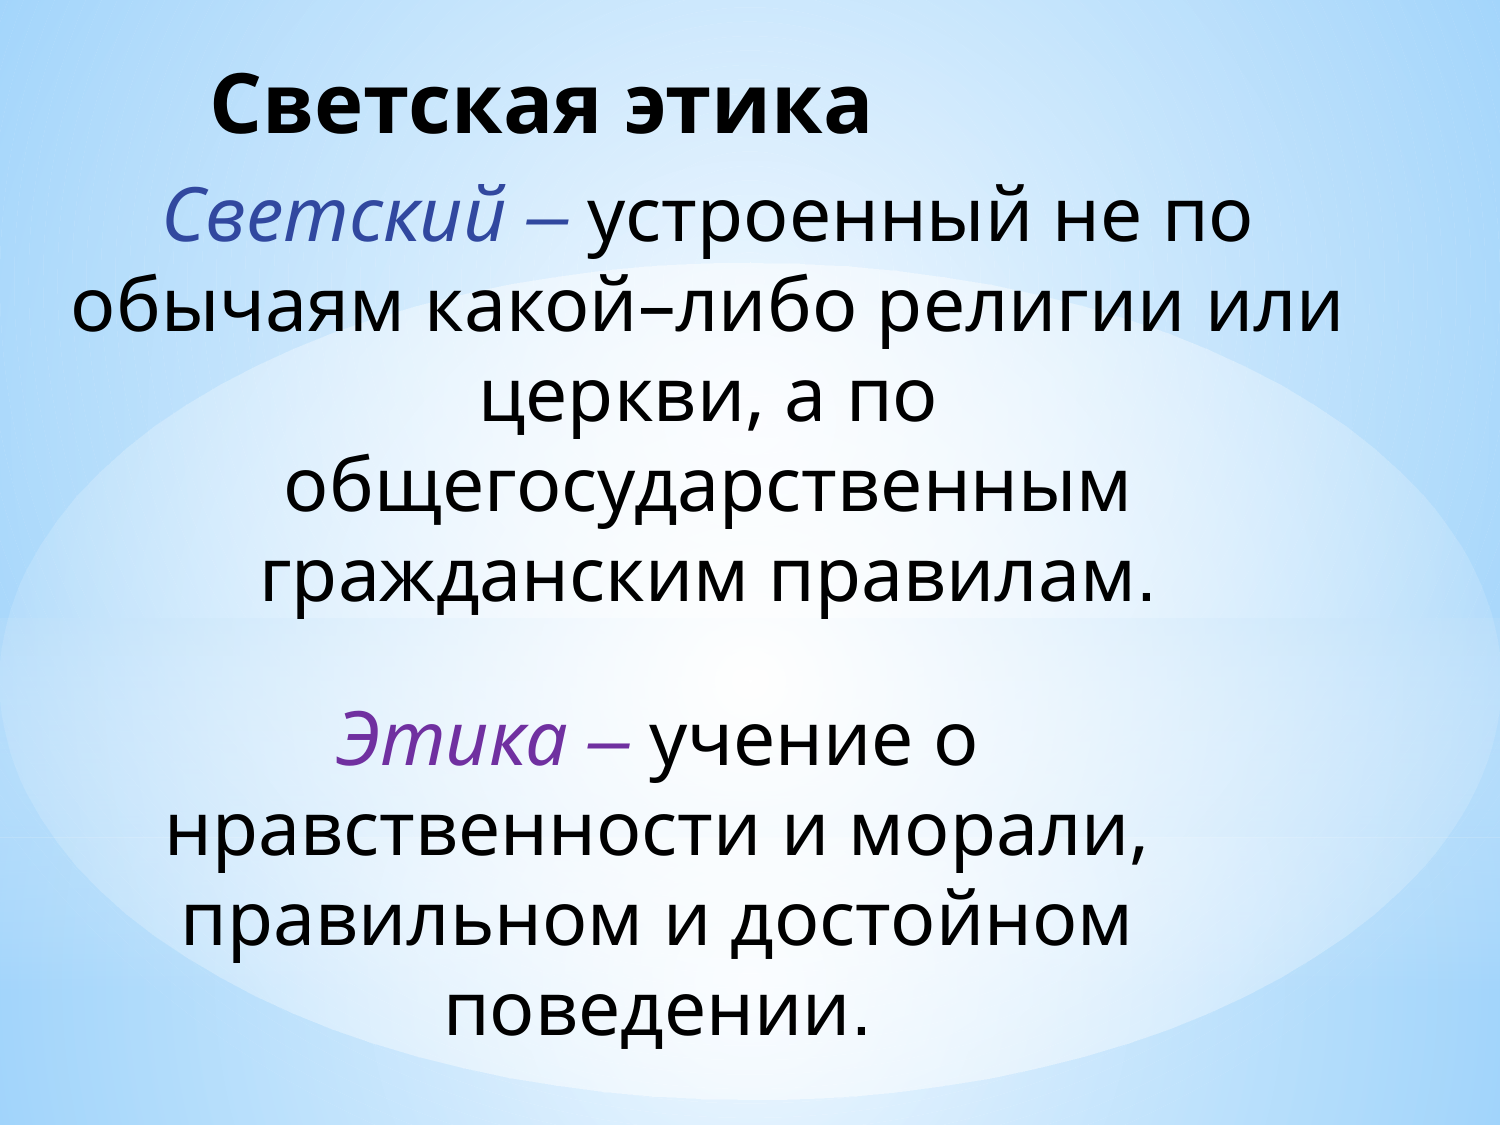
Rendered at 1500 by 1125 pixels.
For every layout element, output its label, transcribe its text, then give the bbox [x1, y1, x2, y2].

text_box Этика – учение о нравственности и морали, правильном и достойном поведении. [66, 683, 1249, 1058]
text_box Светская этика [194, 42, 1164, 158]
text_box Светский – устроенный не по обычаям какой–либо религии или церкви, а по общегосударственным гражданским правилам. [41, 158, 1376, 624]
